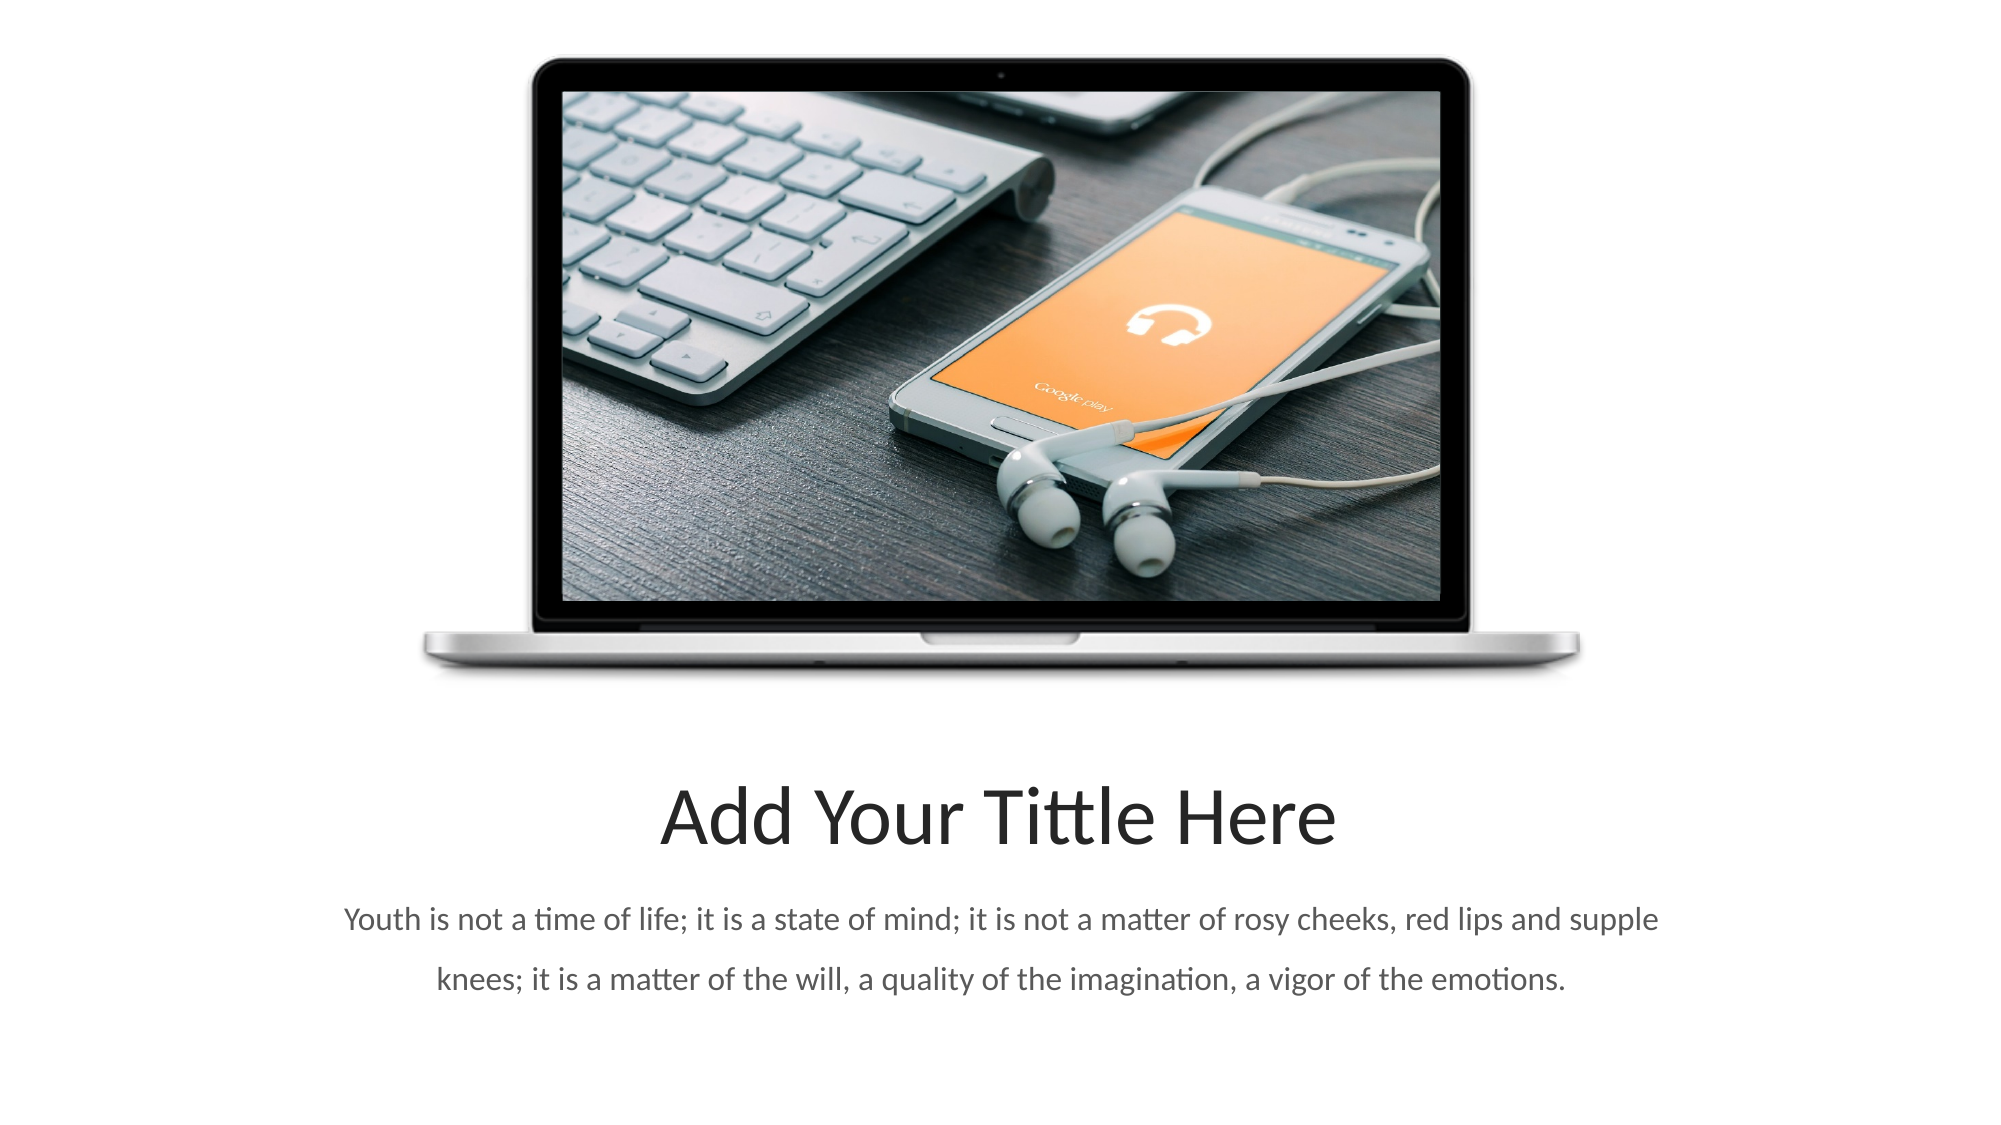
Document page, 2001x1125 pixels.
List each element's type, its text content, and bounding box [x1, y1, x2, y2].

text_box Add Your Tittle Here [555, 754, 1443, 869]
picture [413, 44, 1592, 688]
text_box Youth is not a time of life; it is a state of mind; it is not a matter of rosy cheeks, red lips and supple knees; it is a matter of the will, a quality of the imagination, a vigor of the emotions. [292, 870, 1713, 1065]
